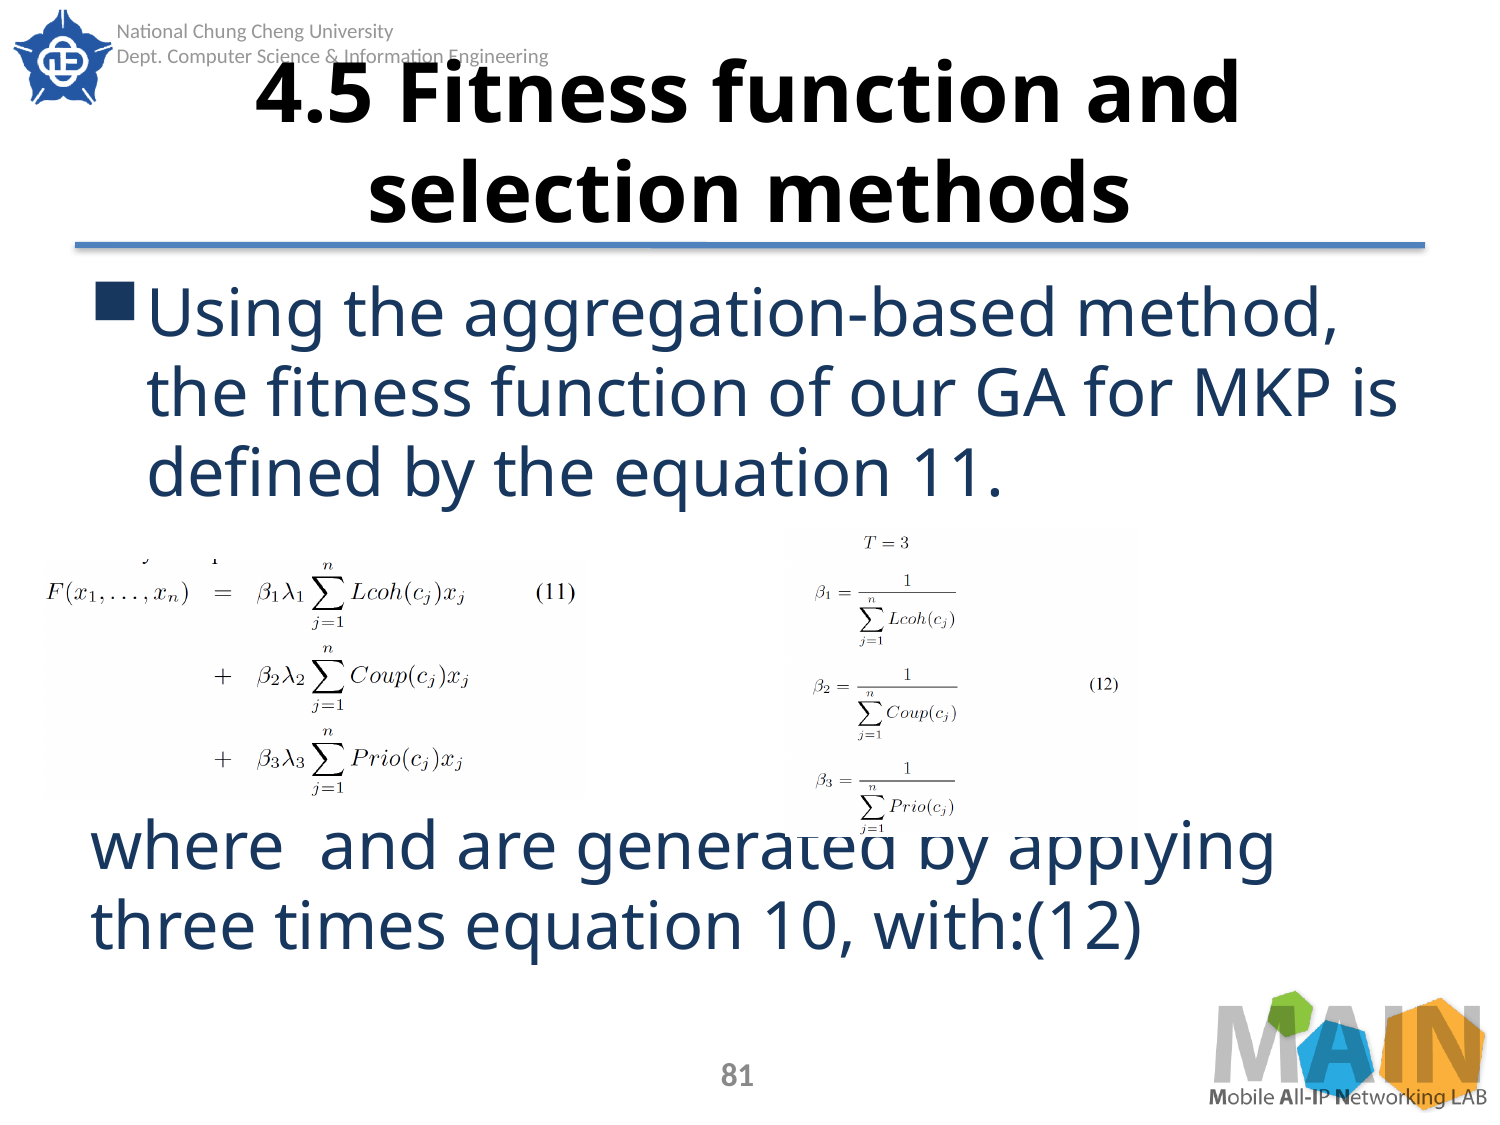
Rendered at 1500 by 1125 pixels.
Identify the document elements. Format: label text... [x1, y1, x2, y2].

slide_number 81 [562, 1042, 913, 1103]
picture [1050, 987, 1488, 1113]
title 4.5 Fitness function and selection methods [53, 45, 1447, 233]
picture [41, 558, 585, 799]
picture [0, 0, 126, 113]
picture [785, 526, 1141, 838]
